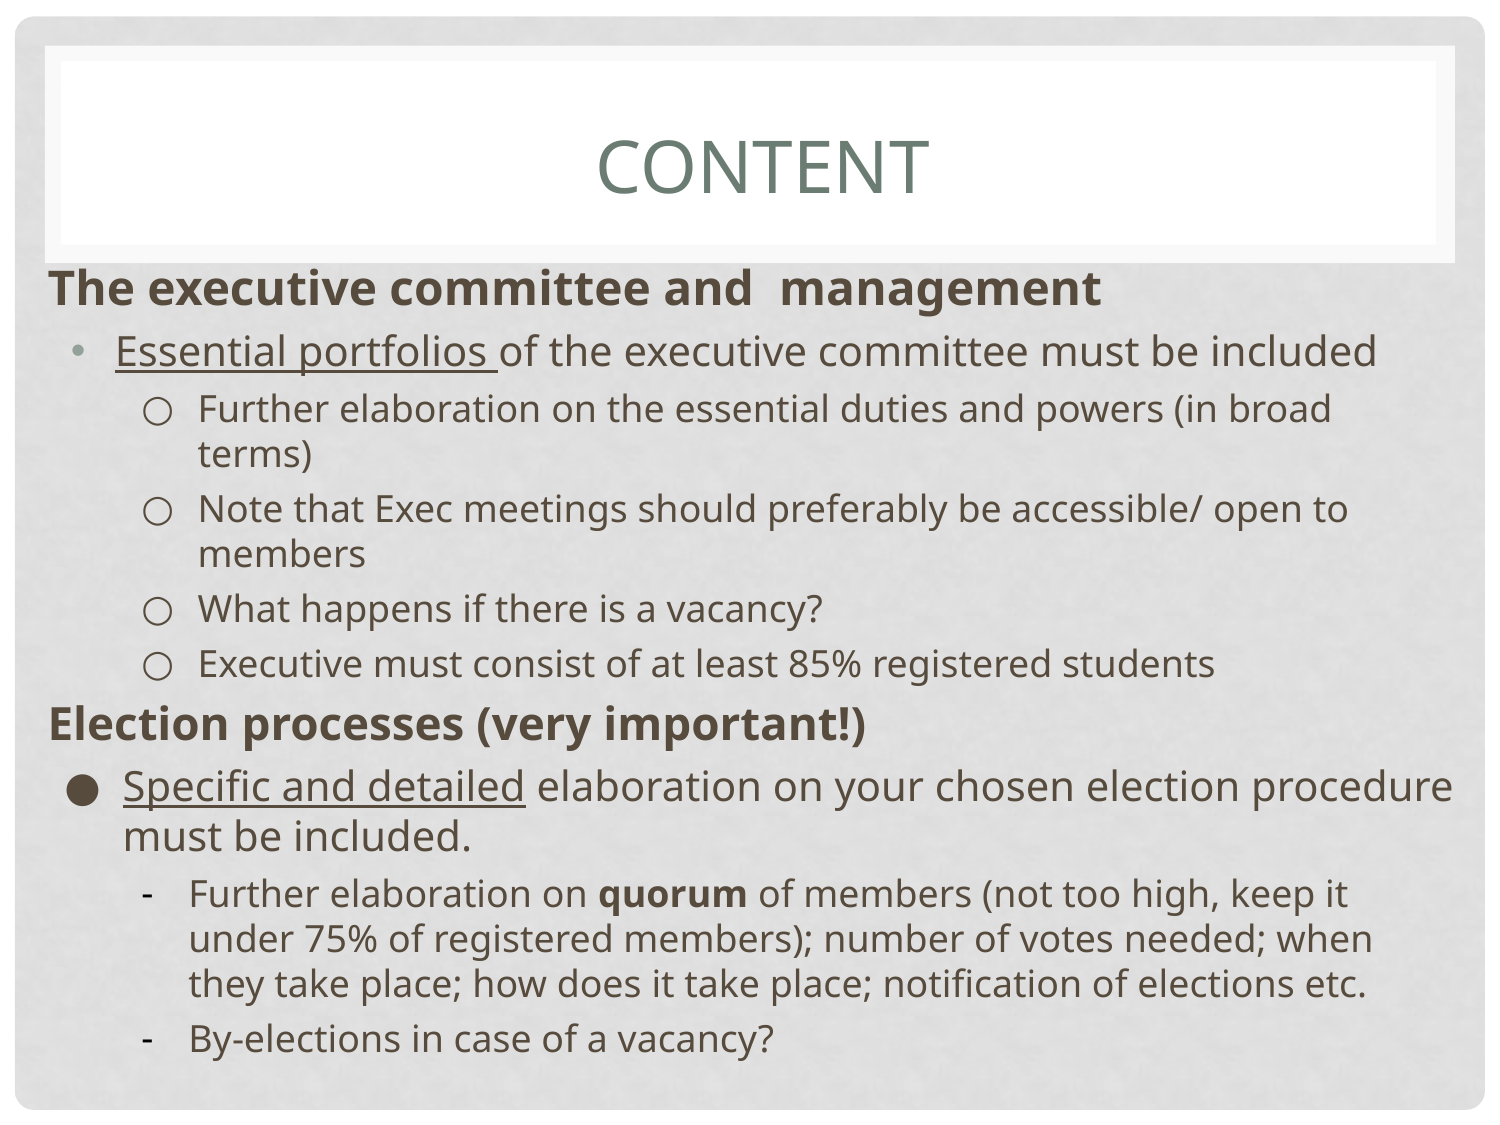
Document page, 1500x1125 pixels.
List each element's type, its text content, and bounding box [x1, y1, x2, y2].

text_box The executive committee and management Essential portfolios of the executive committee must be included Further elaboration on the essential duties and powers (in broad terms) Note that Exec meetings should preferably be accessible/ open to members What happens if there is a vacancy? Executive must consist of at least 85% registered students Election processes (very important!) Specific and detailed elaboration on your chosen election procedure must be included. Further elaboration on quorum of members (not too high, keep it under 75% of registered members); number of votes needed; when they take place; how does it take place; notification of elections etc. By-elections in case of a vacancy? [32, 250, 1471, 1117]
title CONTENT [85, 79, 1441, 251]
picture [14, 16, 1485, 1110]
